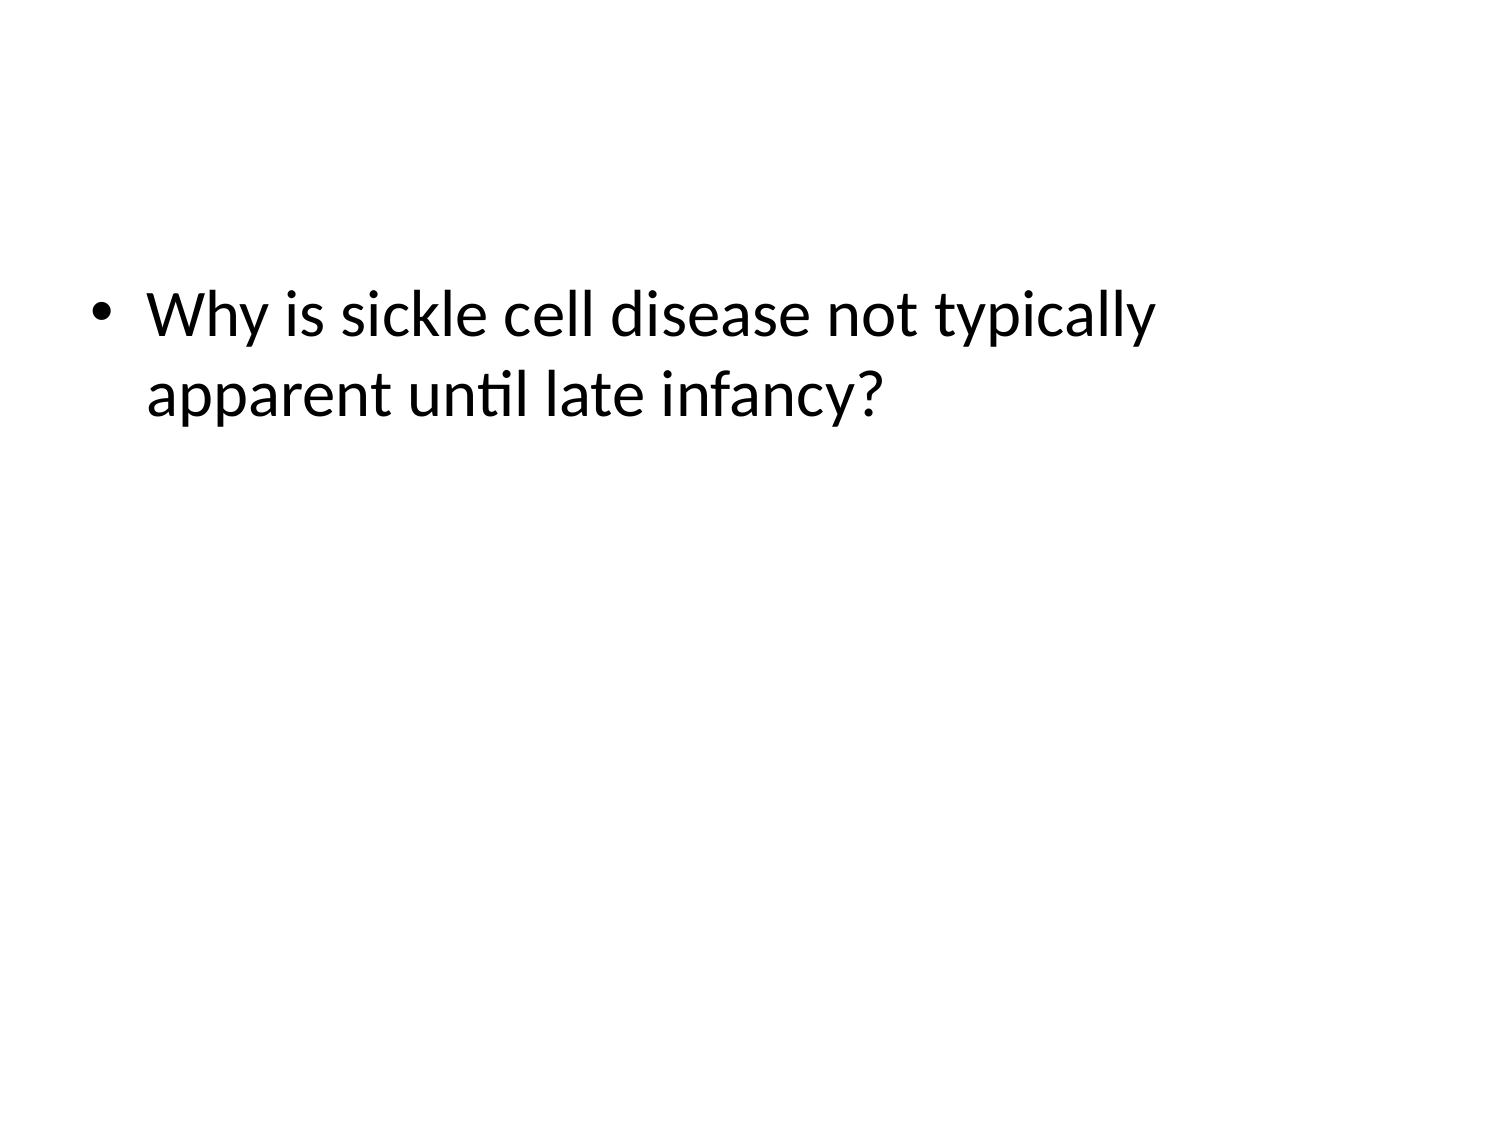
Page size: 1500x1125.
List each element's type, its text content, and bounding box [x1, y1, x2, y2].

list Why is sickle cell disease not typically apparent until late infancy? [75, 262, 1425, 1005]
